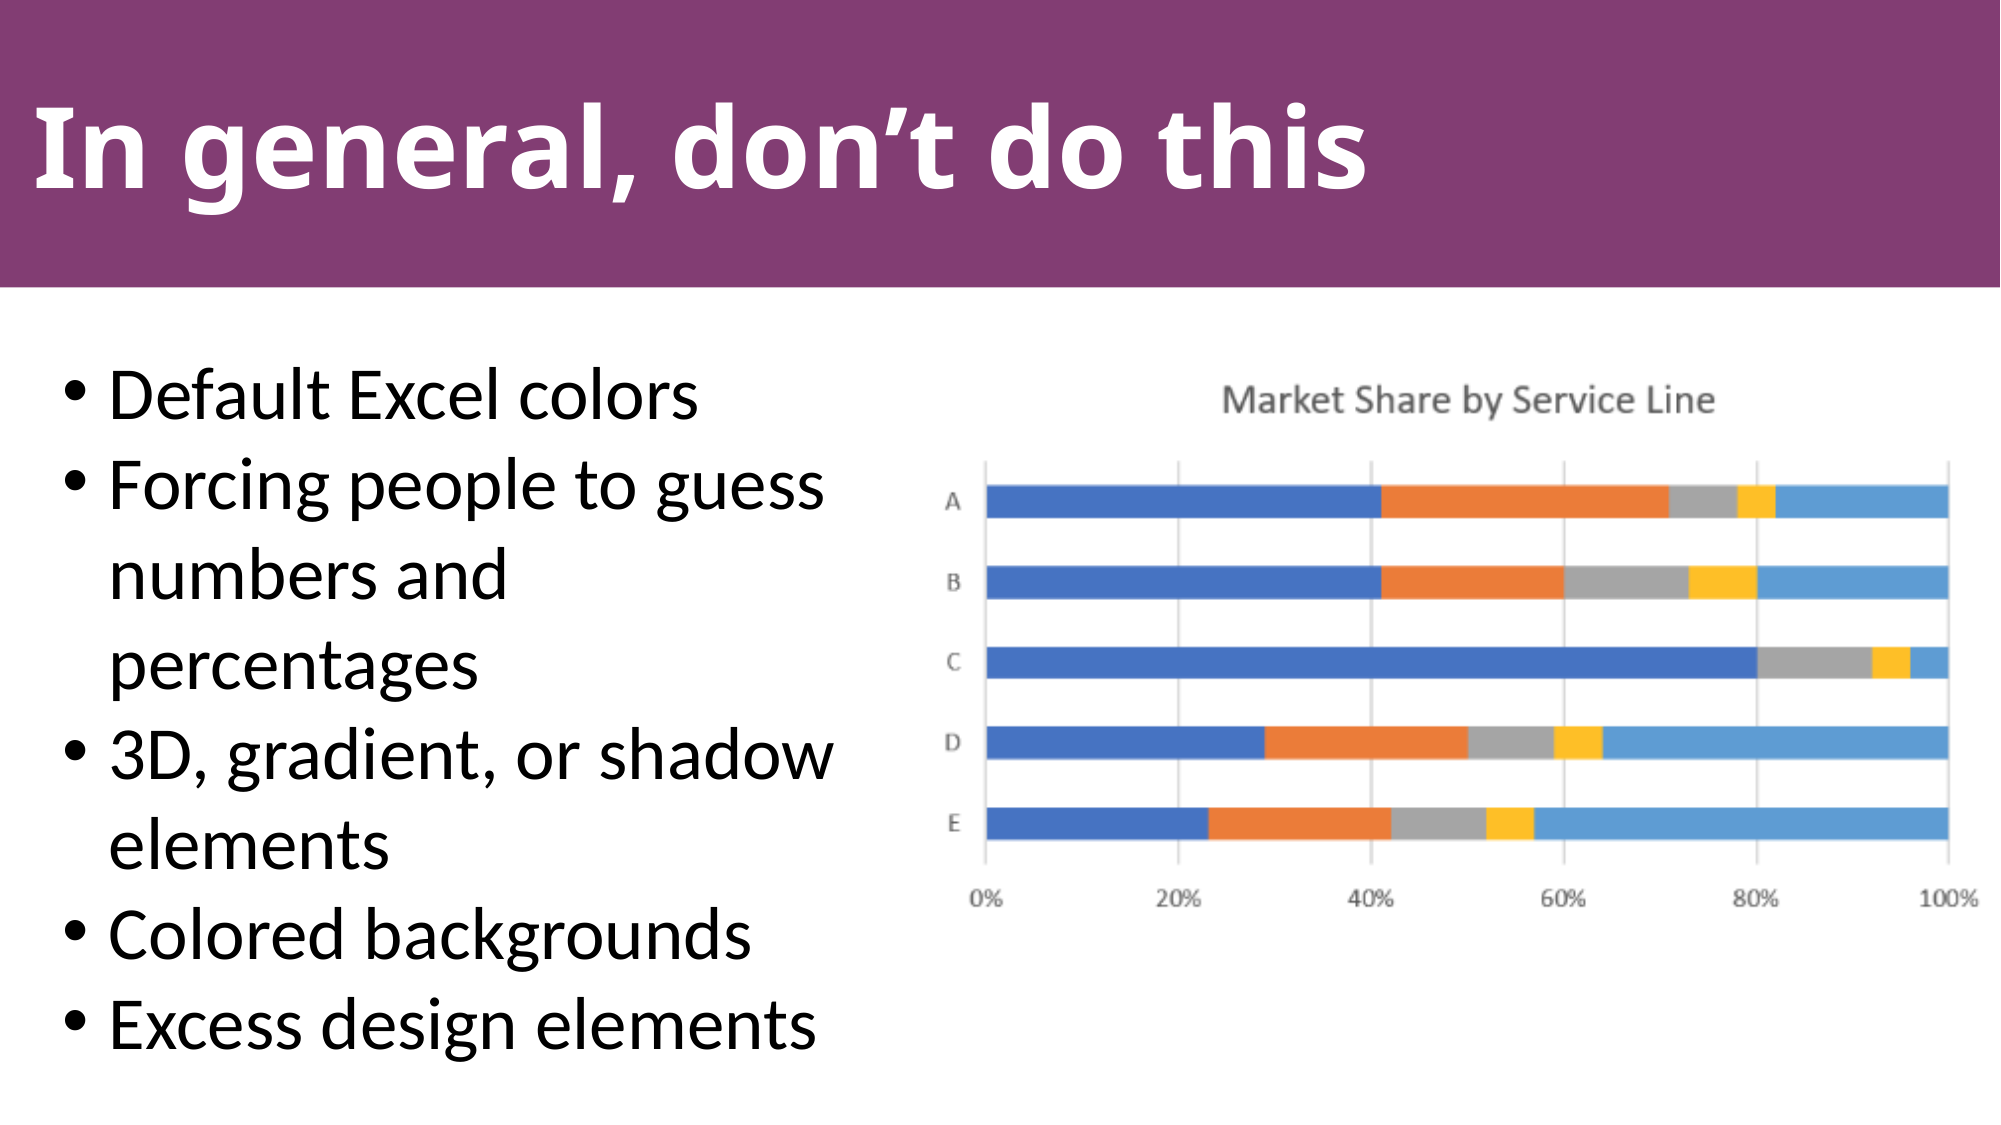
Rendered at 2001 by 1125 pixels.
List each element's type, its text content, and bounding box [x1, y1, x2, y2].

text_box Default Excel colors Forcing people to guess numbers and percentages 3D, gradient, or shadow elements Colored backgrounds Excess design elements [47, 337, 898, 1118]
text_box In general, don’t do this [0, 0, 2000, 289]
picture [930, 358, 2000, 934]
